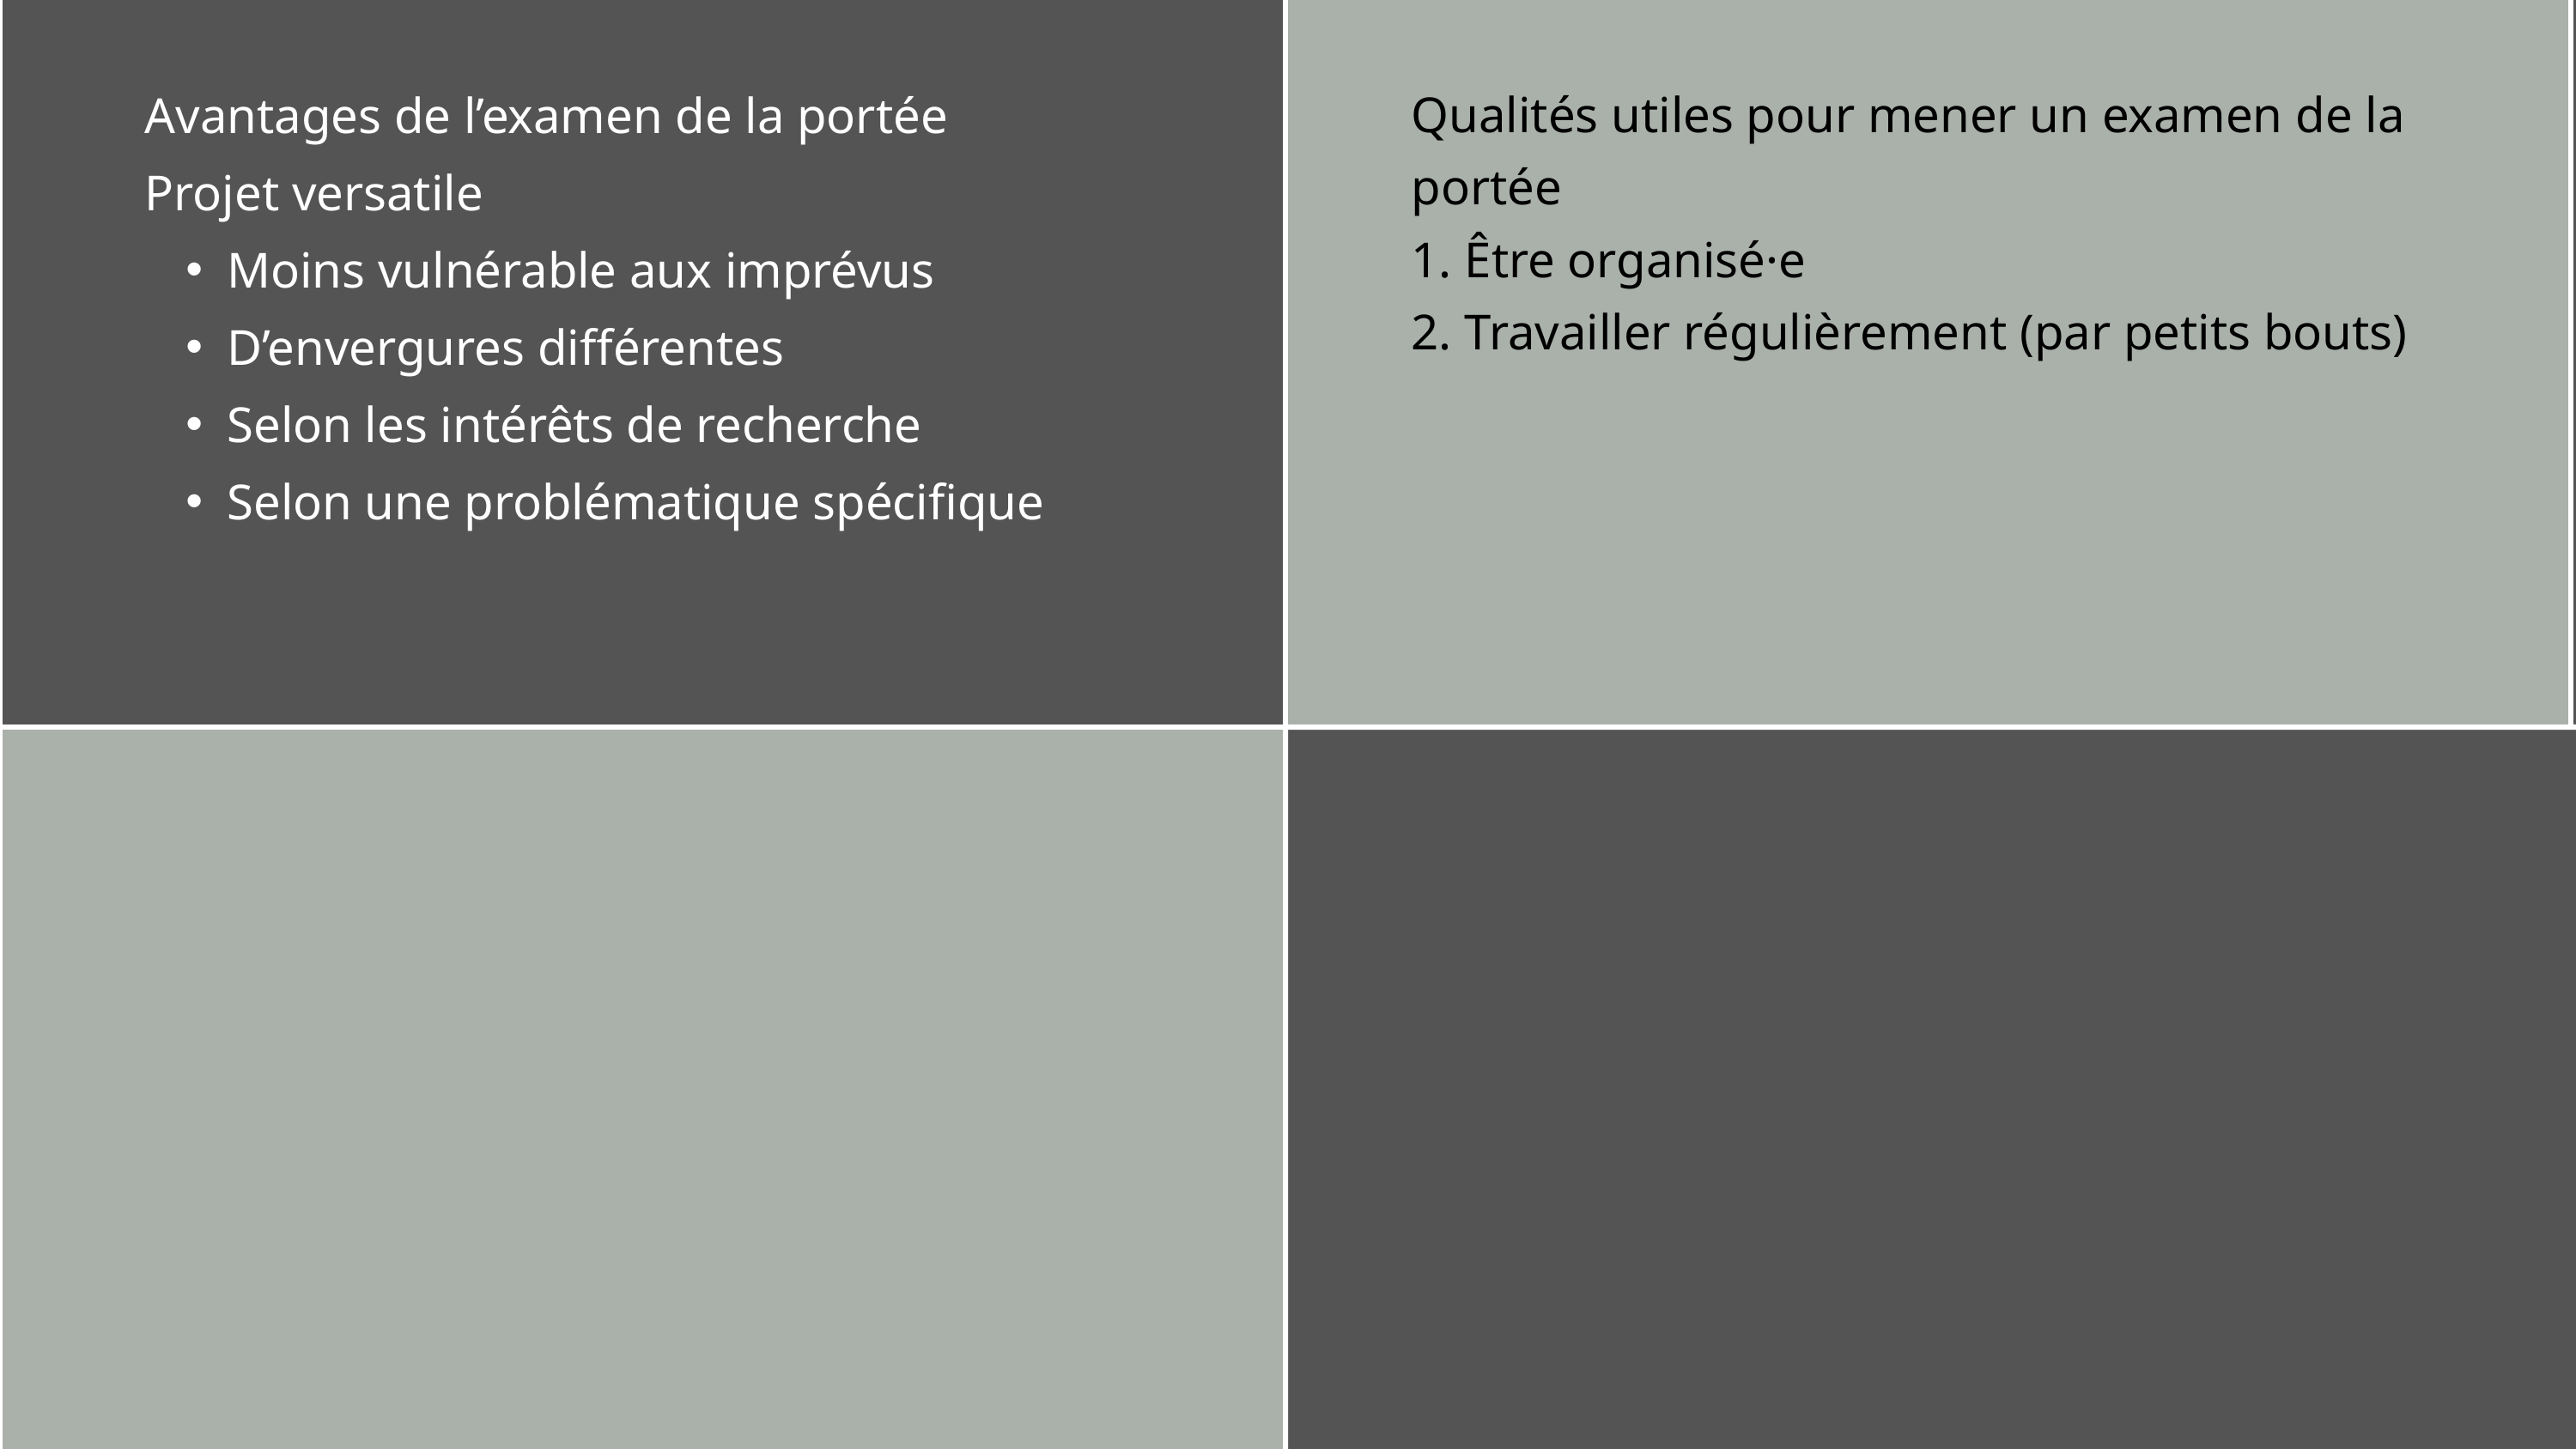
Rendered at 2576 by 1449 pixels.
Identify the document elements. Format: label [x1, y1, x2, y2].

text_box [0, 0, 1280, 725]
text_box [1285, 0, 2571, 728]
text_box [0, 726, 1286, 1449]
